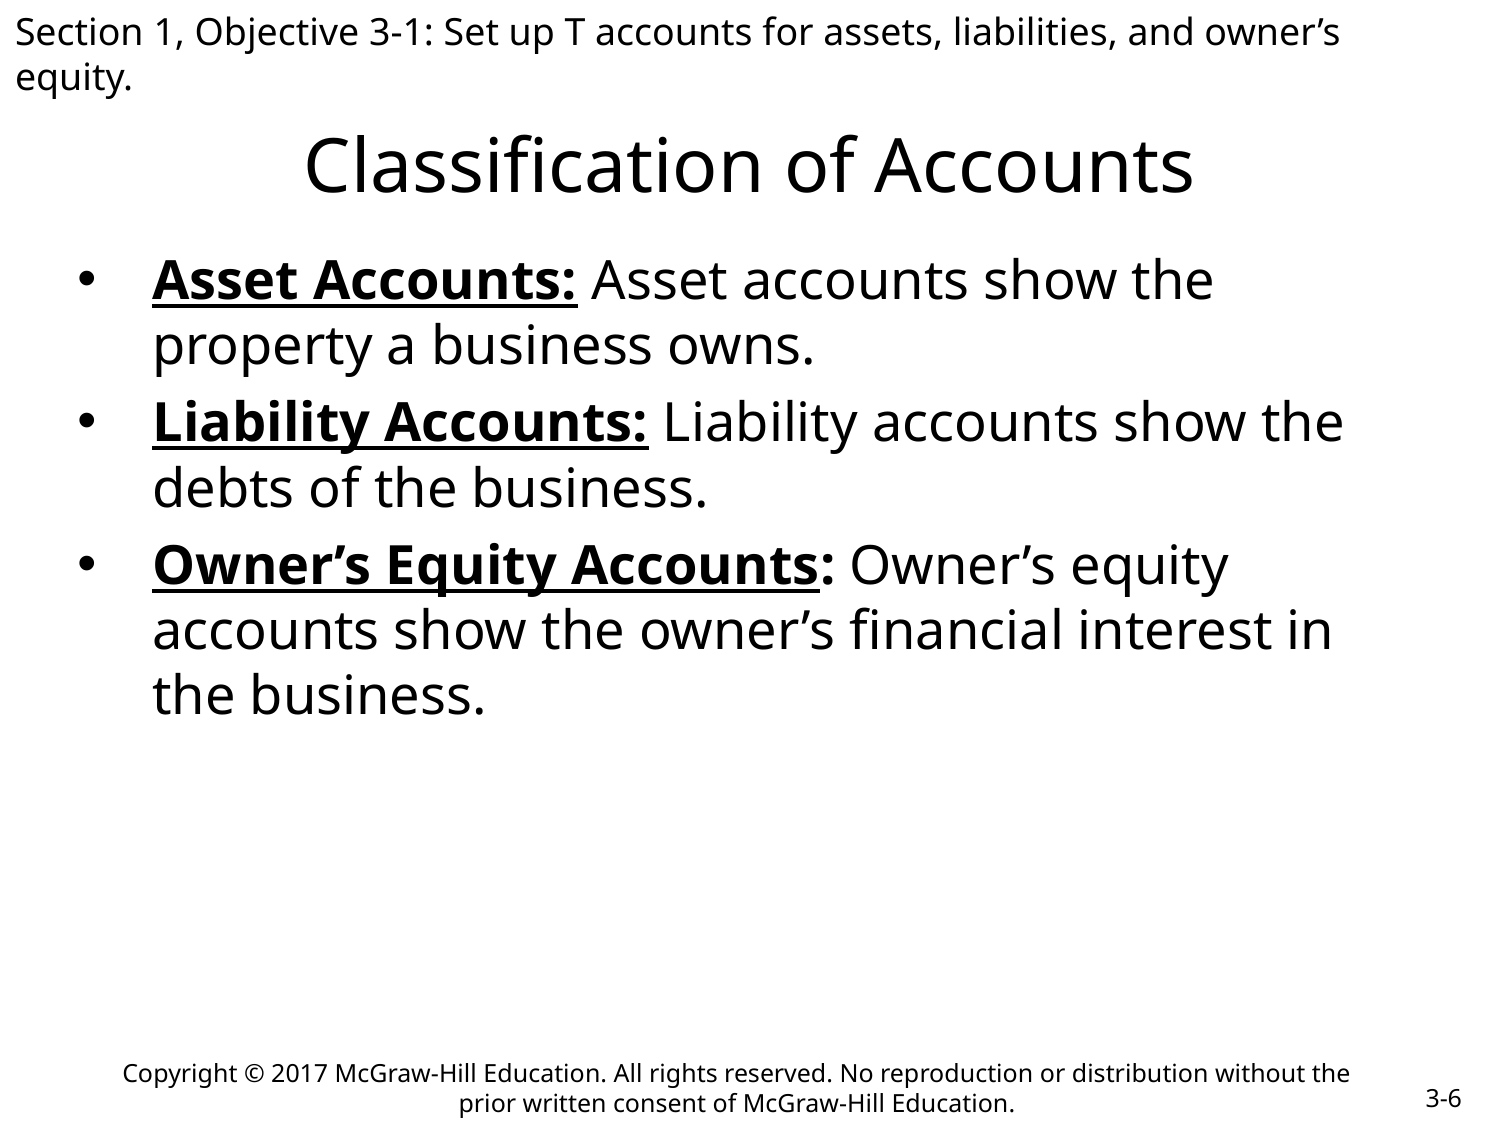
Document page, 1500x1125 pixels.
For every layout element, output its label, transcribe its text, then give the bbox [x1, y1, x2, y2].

list Asset Accounts: Asset accounts show the property a business owns. Liability Accounts: Liability accounts show the debts of the business. Owner’s Equity Accounts: Owner’s equity accounts show the owner’s financial interest in the business. [62, 237, 1438, 1038]
list Section 1, Objective 3-1: Set up T accounts for assets, liabilities, and owner’s equity. [0, 0, 1463, 88]
title Classification of Accounts [62, 112, 1438, 213]
